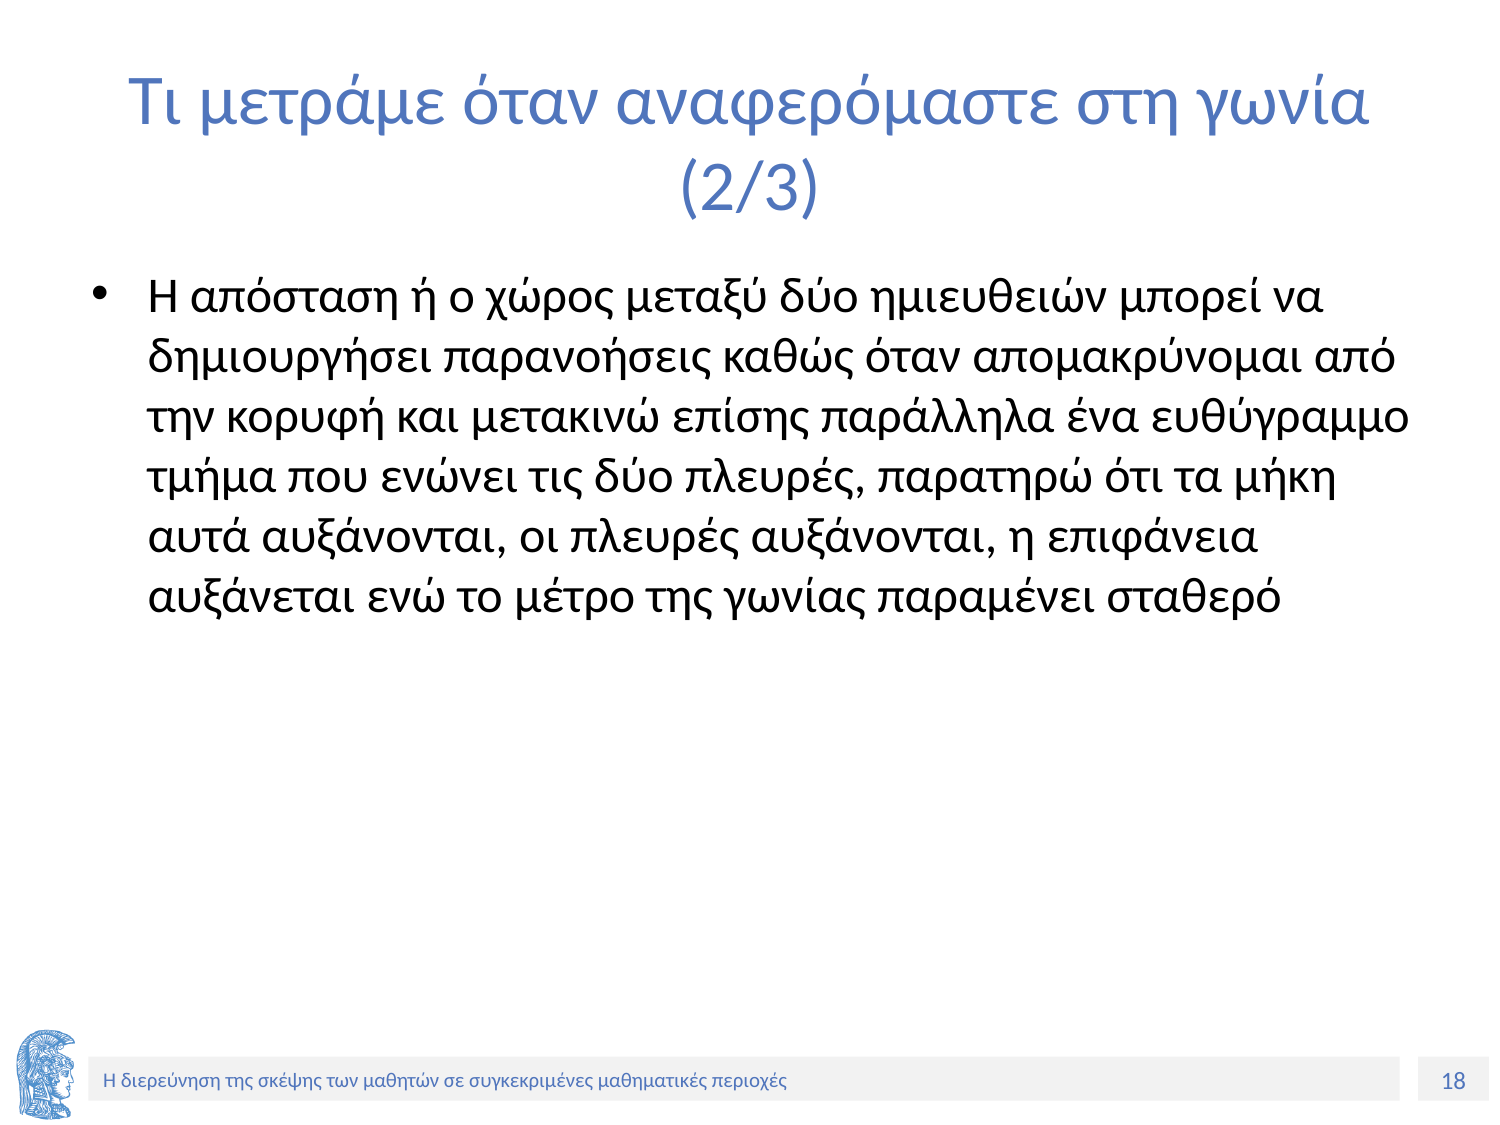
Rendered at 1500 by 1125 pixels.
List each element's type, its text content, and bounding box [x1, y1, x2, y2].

list Η απόσταση ή ο χώρος μεταξύ δύο ημιευθειών μπορεί να δημιουργήσει παρανοήσεις καθώς όταν απομακρύνομαι από την κορυφή και μετακινώ επίσης παράλληλα ένα ευθύγραμμο τμήμα που ενώνει τις δύο πλευρές, παρατηρώ ότι τα μήκη αυτά αυξάνονται, οι πλευρές αυξάνονται, η επιφάνεια αυξάνεται ενώ το μέτρο της γωνίας παραμένει σταθερό [76, 255, 1427, 998]
title Τι μετράμε όταν αναφερόμαστε στη γωνία (2/3) [75, 45, 1425, 233]
picture [9, 1026, 81, 1120]
